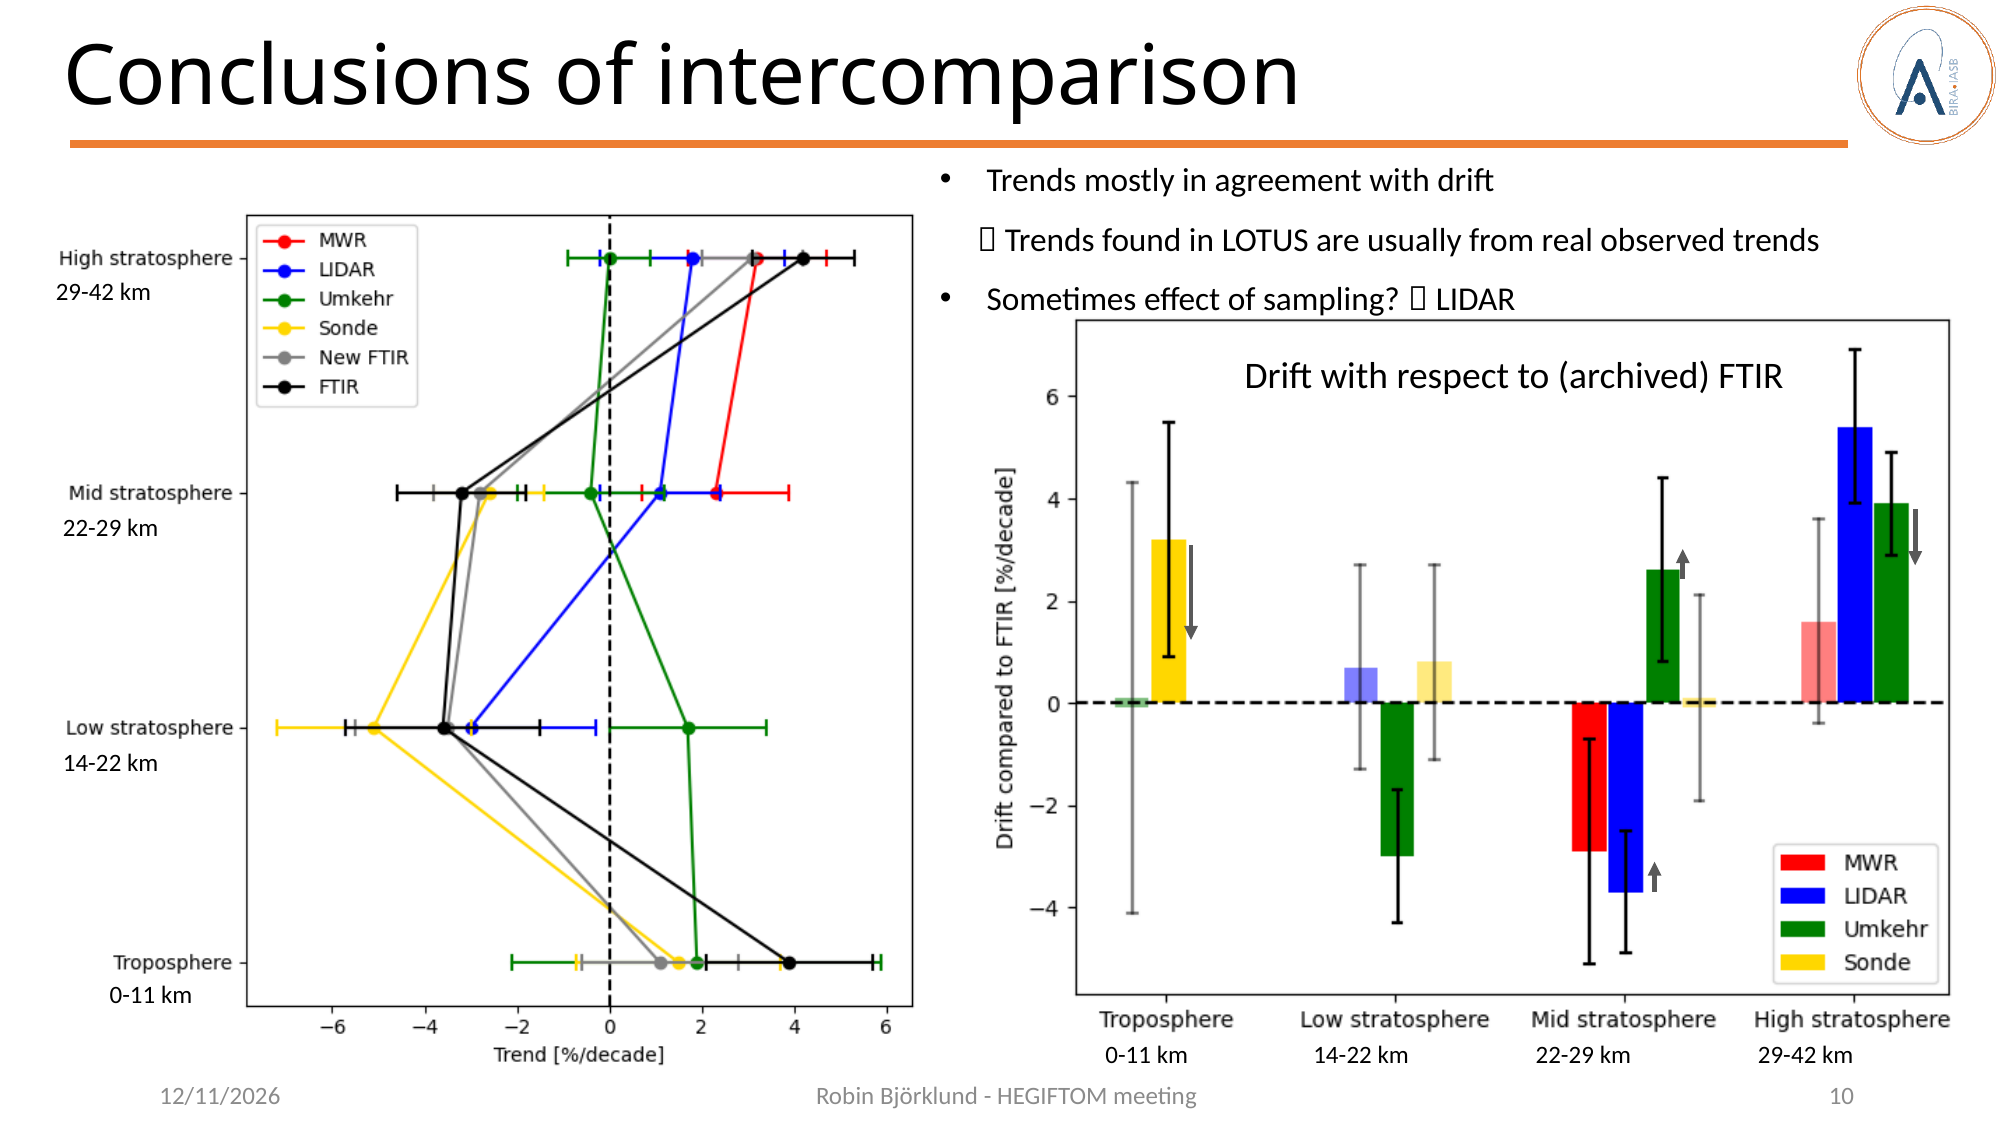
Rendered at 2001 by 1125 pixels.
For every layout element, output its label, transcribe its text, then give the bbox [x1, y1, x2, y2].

text_box 29-42 km [1743, 1056, 1921, 1076]
picture [37, 194, 933, 1087]
text_box 0-11 km [1090, 1056, 1268, 1076]
picture [1856, 5, 1996, 145]
footer Robin Björklund - HEGIFTOM meeting [669, 1065, 1345, 1125]
title Conclusions of intercomparison [48, 14, 1774, 140]
text_box 22-29 km [1520, 1056, 1699, 1076]
slide_number 10 [1419, 1065, 1870, 1125]
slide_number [144, 1087, 595, 1125]
text_box 14-22 km [1298, 1056, 1476, 1076]
picture [973, 296, 1985, 1056]
text_box Trends mostly in agreement with drift  Trends found in LOTUS are usually from real observed trends Sometimes effect of sampling?  LIDAR [925, 130, 2000, 325]
